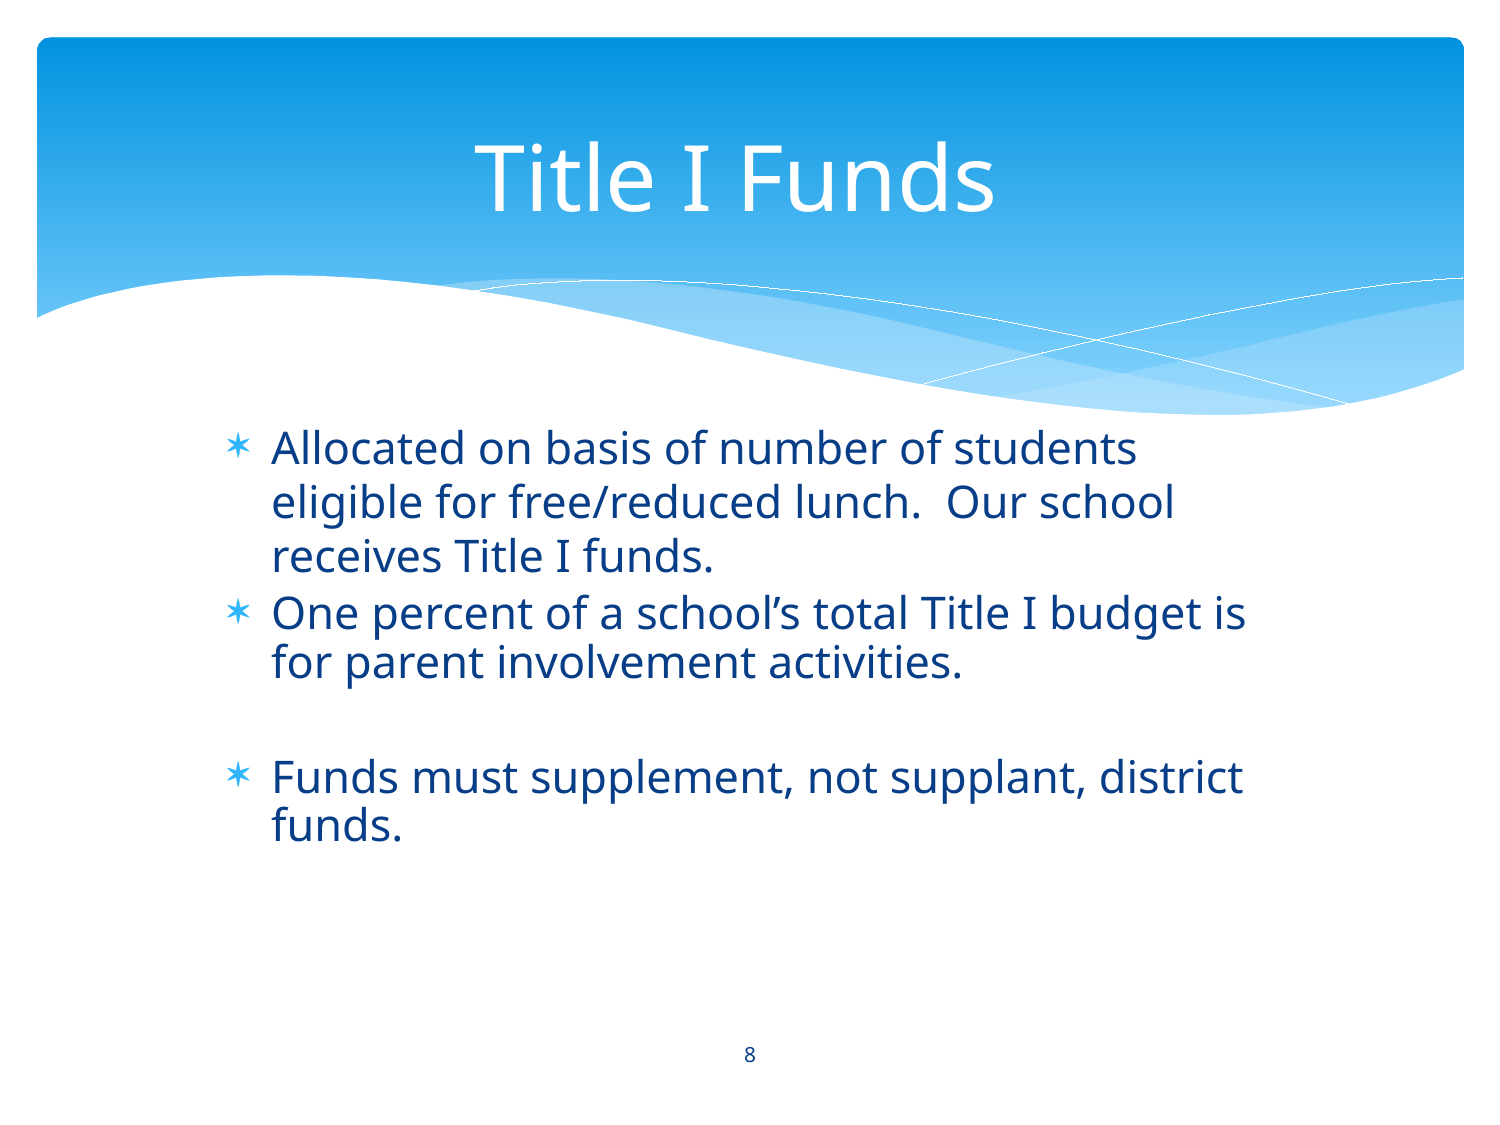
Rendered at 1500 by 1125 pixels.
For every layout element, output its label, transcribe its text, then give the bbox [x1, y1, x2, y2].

slide_number 8 [654, 1025, 846, 1086]
title Title I Funds [172, 112, 1300, 288]
list Allocated on basis of number of students eligible for free/reduced lunch. Our school receives Title I funds. One percent of a school’s total Title I budget is for parent involvement activities. Funds must supplement, not supplant, district funds. [212, 412, 1288, 863]
